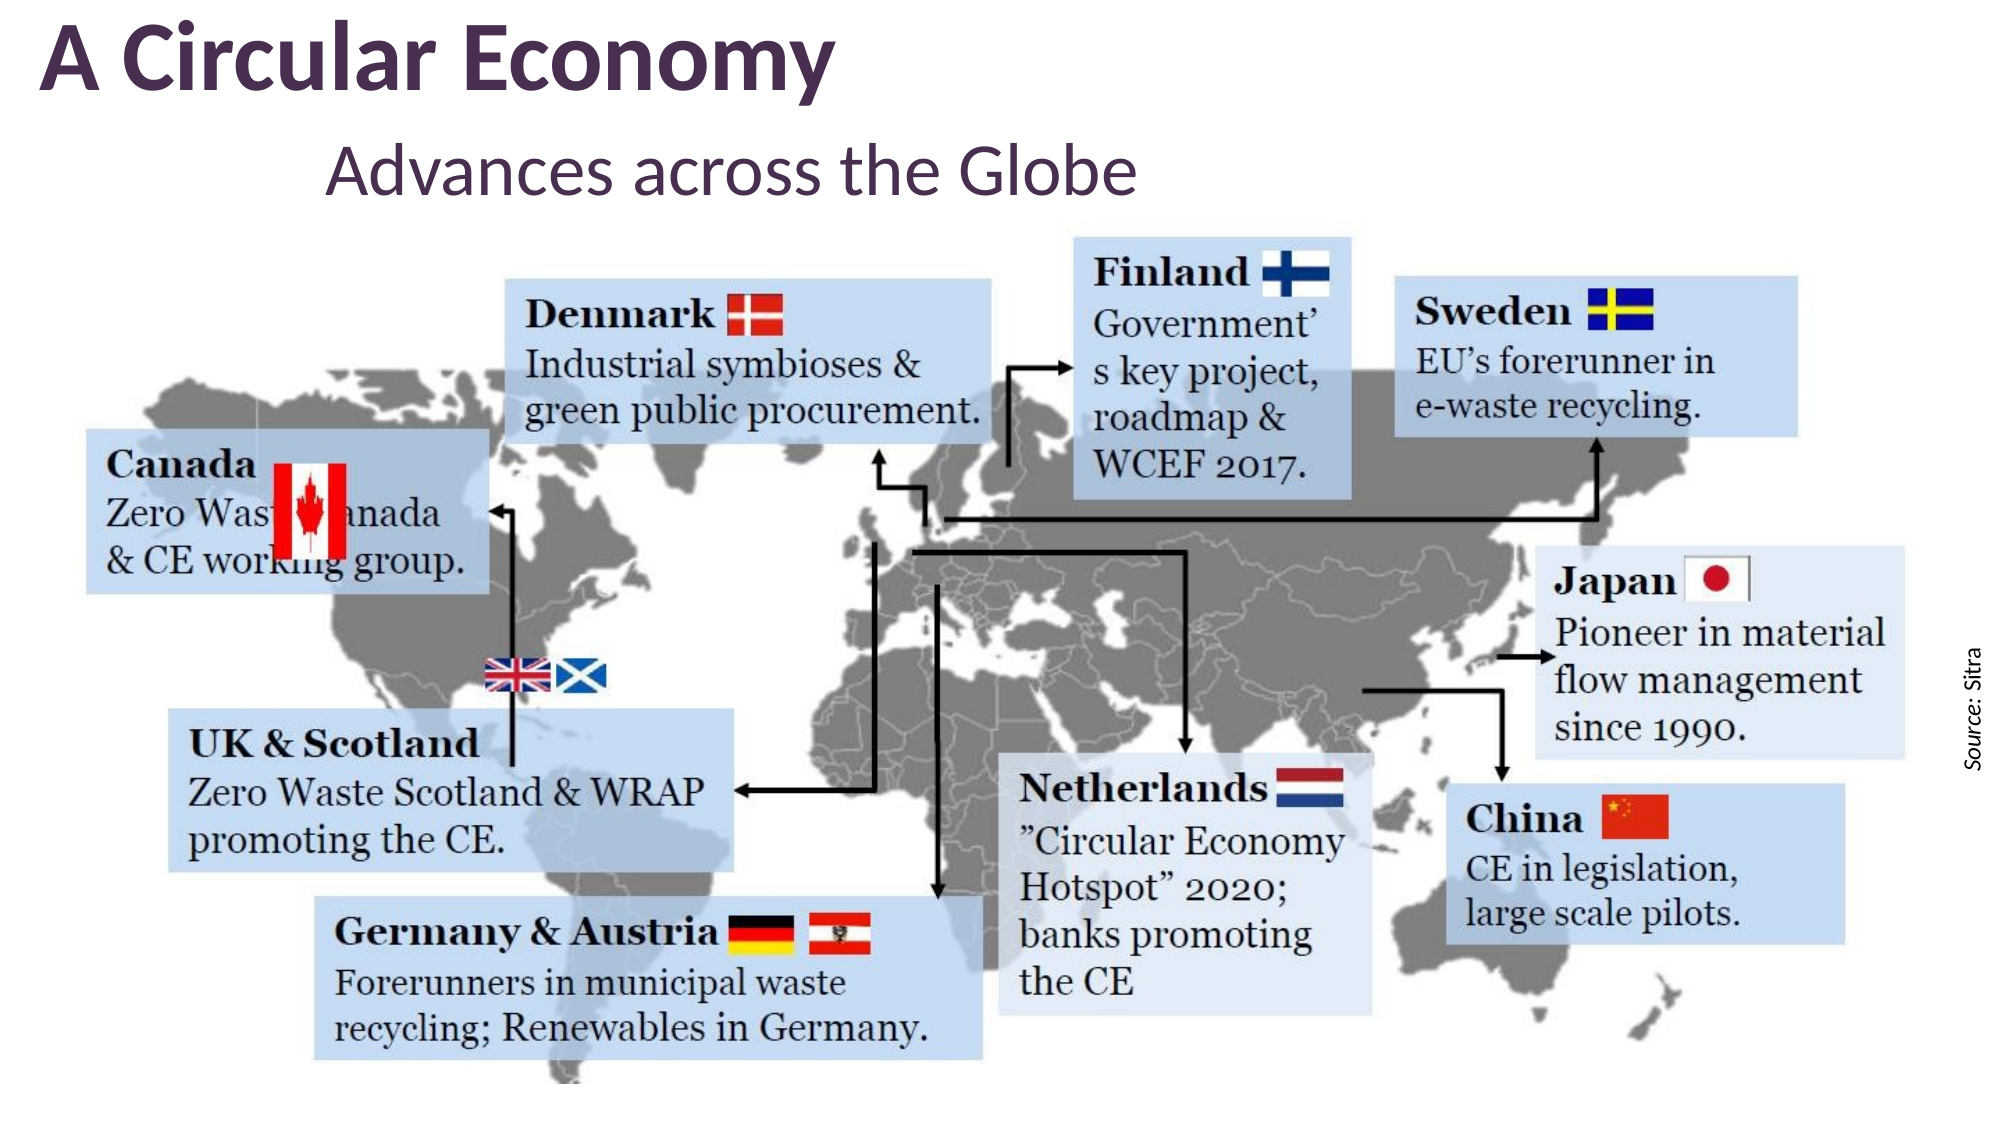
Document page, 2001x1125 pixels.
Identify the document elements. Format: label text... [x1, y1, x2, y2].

text_box Source: Sitra [1959, 643, 1989, 774]
text_box Advances across the Globe [323, 118, 1142, 153]
title A Circular Economy [37, 0, 1639, 145]
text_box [78, 153, 1922, 1084]
